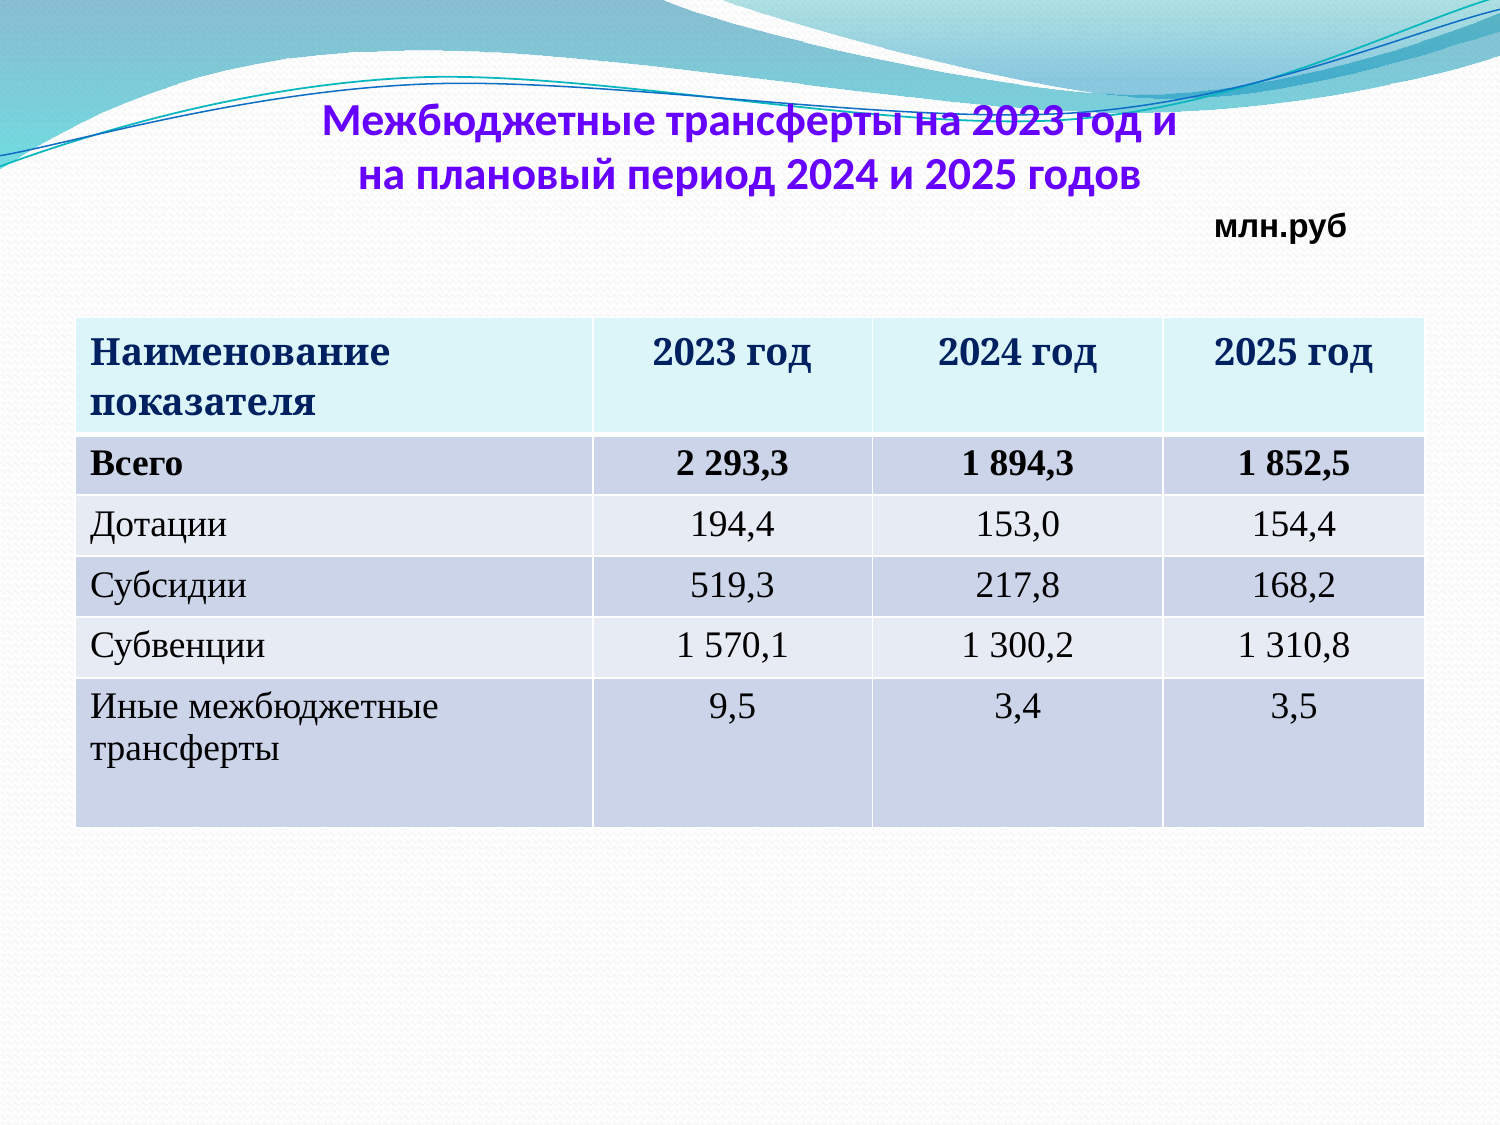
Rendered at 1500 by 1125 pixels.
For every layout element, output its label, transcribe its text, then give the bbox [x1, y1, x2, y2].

table_cell 217,8 [873, 557, 1162, 616]
table_header 2025 год [1164, 318, 1424, 432]
table_cell 3,4 [873, 679, 1162, 827]
table_cell 168,2 [1164, 557, 1424, 616]
title Межбюджетные трансферты на 2023 год и на плановый период 2024 и 2025 годов [75, 45, 1425, 200]
table_cell Всего [76, 437, 592, 494]
table_header 2024 год [873, 318, 1162, 432]
table_cell 194,4 [594, 496, 872, 555]
table_cell 9,5 [594, 679, 872, 827]
table_cell 1 852,5 [1164, 437, 1424, 494]
table_cell 519,3 [594, 557, 872, 616]
table_cell 1 570,1 [594, 618, 872, 677]
table_cell 2 293,3 [594, 437, 872, 494]
table_cell 3,5 [1164, 679, 1424, 827]
text_box млн.руб. [1198, 196, 1412, 251]
table_cell Субвенции [76, 618, 592, 677]
table_cell Субсидии [76, 557, 592, 616]
table_cell 1 310,8 [1164, 618, 1424, 677]
table_cell 154,4 [1164, 496, 1424, 555]
table_cell 1 300,2 [873, 618, 1162, 677]
table_cell Иные межбюджетные трансферты [76, 679, 592, 827]
table_cell 153,0 [873, 496, 1162, 555]
table_header Наименование показателя [76, 318, 592, 432]
table_cell Дотации [76, 496, 592, 555]
table_header 2023 год [594, 318, 872, 432]
table_cell 1 894,3 [873, 437, 1162, 494]
